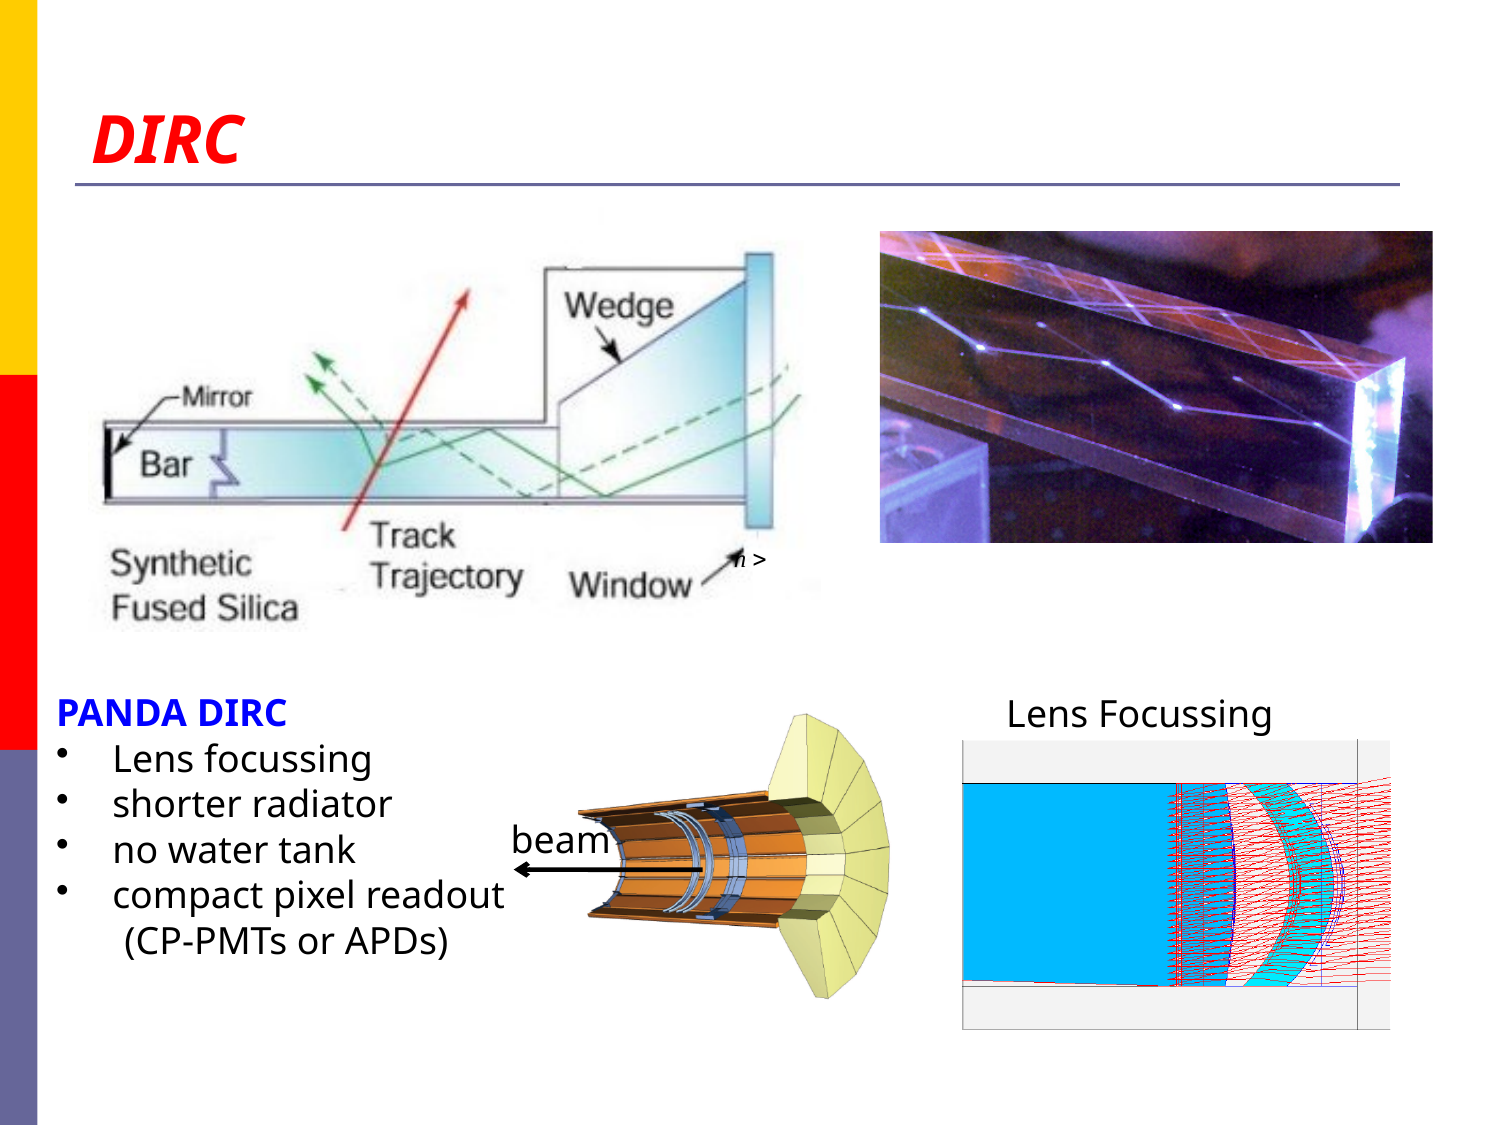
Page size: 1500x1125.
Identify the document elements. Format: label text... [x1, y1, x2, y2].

text_box DIRC [76, 89, 1500, 965]
picture [88, 207, 821, 632]
picture [572, 707, 901, 1003]
text_box Lens Focussing [991, 683, 1289, 738]
text_box beam [495, 808, 567, 869]
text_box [729, 550, 770, 575]
picture [962, 739, 1391, 1031]
text_box PANDA DIRC Lens focussing shorter radiator no water tank compact pixel readout (CP-PMTs or APDs) [41, 687, 585, 1059]
picture [879, 231, 1433, 543]
